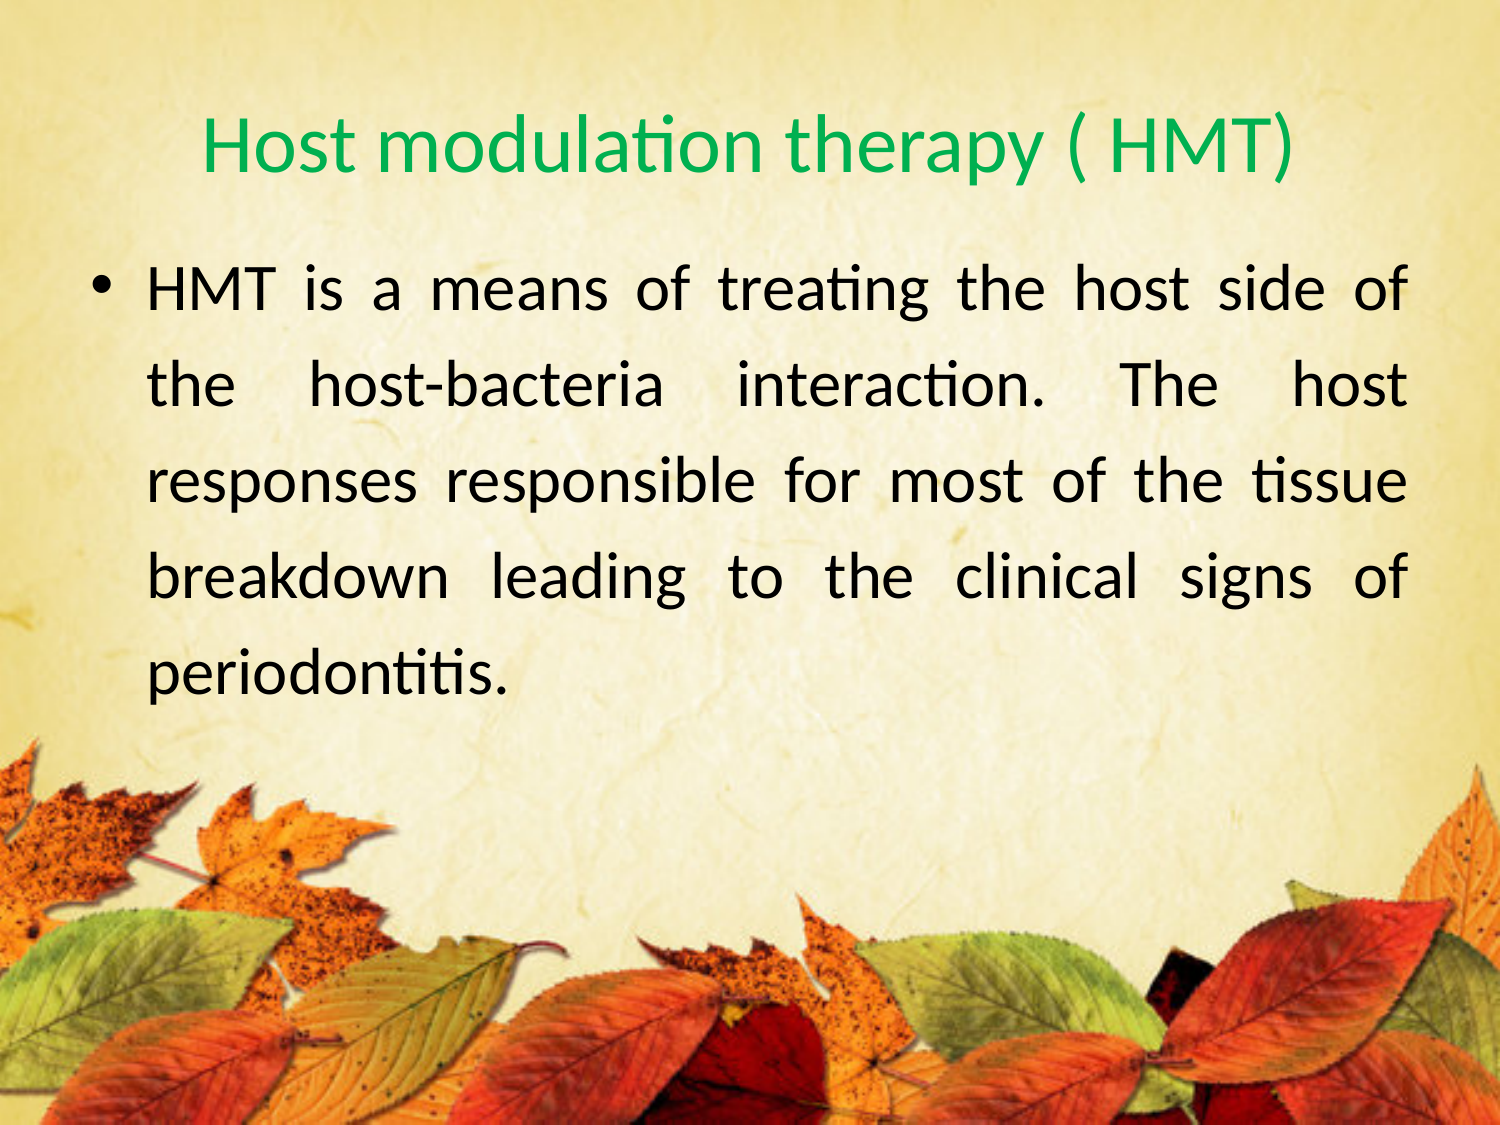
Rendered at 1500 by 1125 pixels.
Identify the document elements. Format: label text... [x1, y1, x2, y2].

title Host modulation therapy ( HMT) [75, 45, 1425, 219]
list HMT is a means of treating the host side of the host-bacteria interaction. The host responses responsible for most of the tissue breakdown leading to the clinical signs of periodontitis. [75, 219, 1425, 1083]
picture [0, 0, 1500, 1125]
